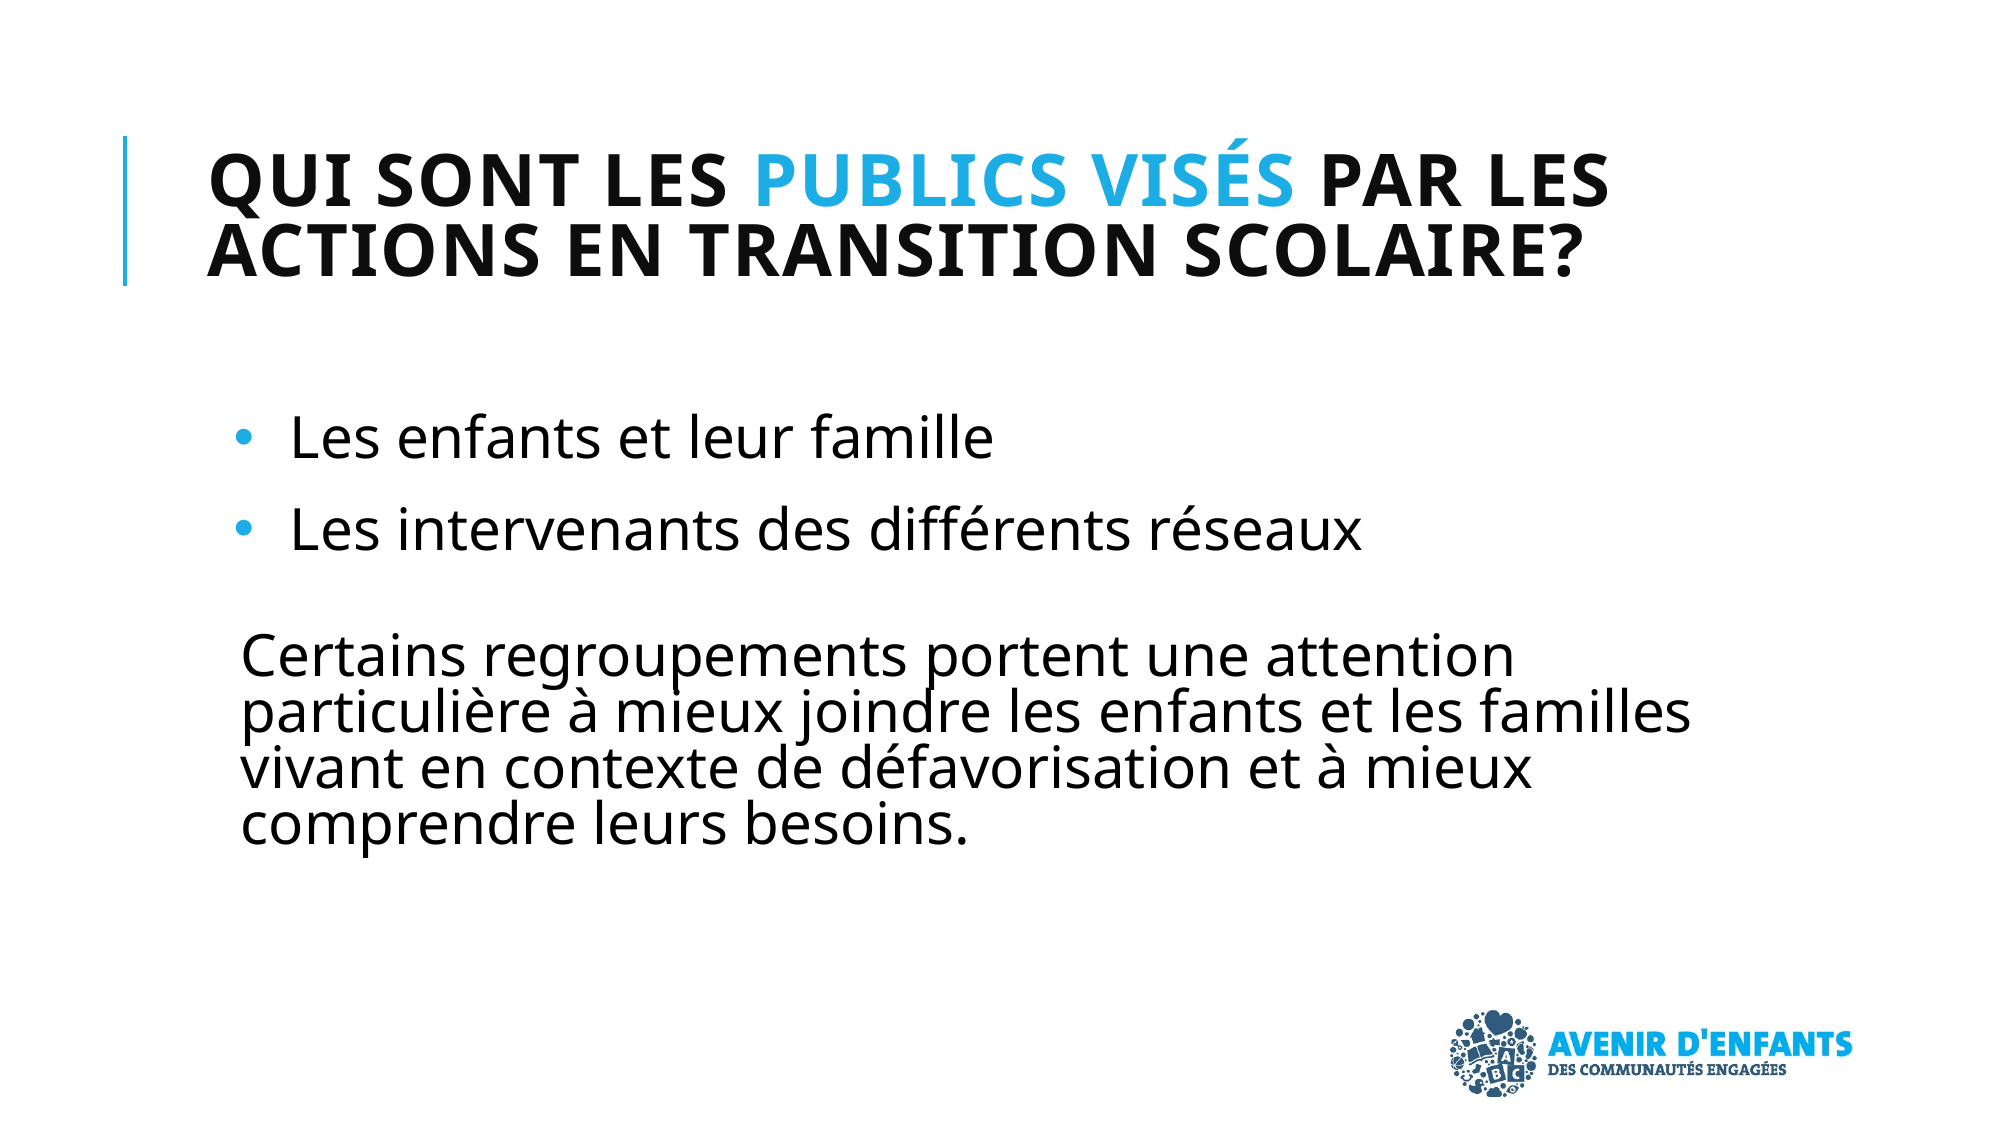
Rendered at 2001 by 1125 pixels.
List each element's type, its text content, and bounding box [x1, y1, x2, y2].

list Les enfants et leur famille Les intervenants des différents réseaux [226, 400, 1582, 624]
picture [1441, 1004, 1862, 1108]
title Qui sont les publics visés par les actions en transition scolaire? [168, 121, 1763, 320]
text_box Certains regroupements portent une attention particulière à mieux joindre les enfants et les familles vivant en contexte de défavorisation et à mieux comprendre leurs besoins. [226, 624, 1776, 863]
